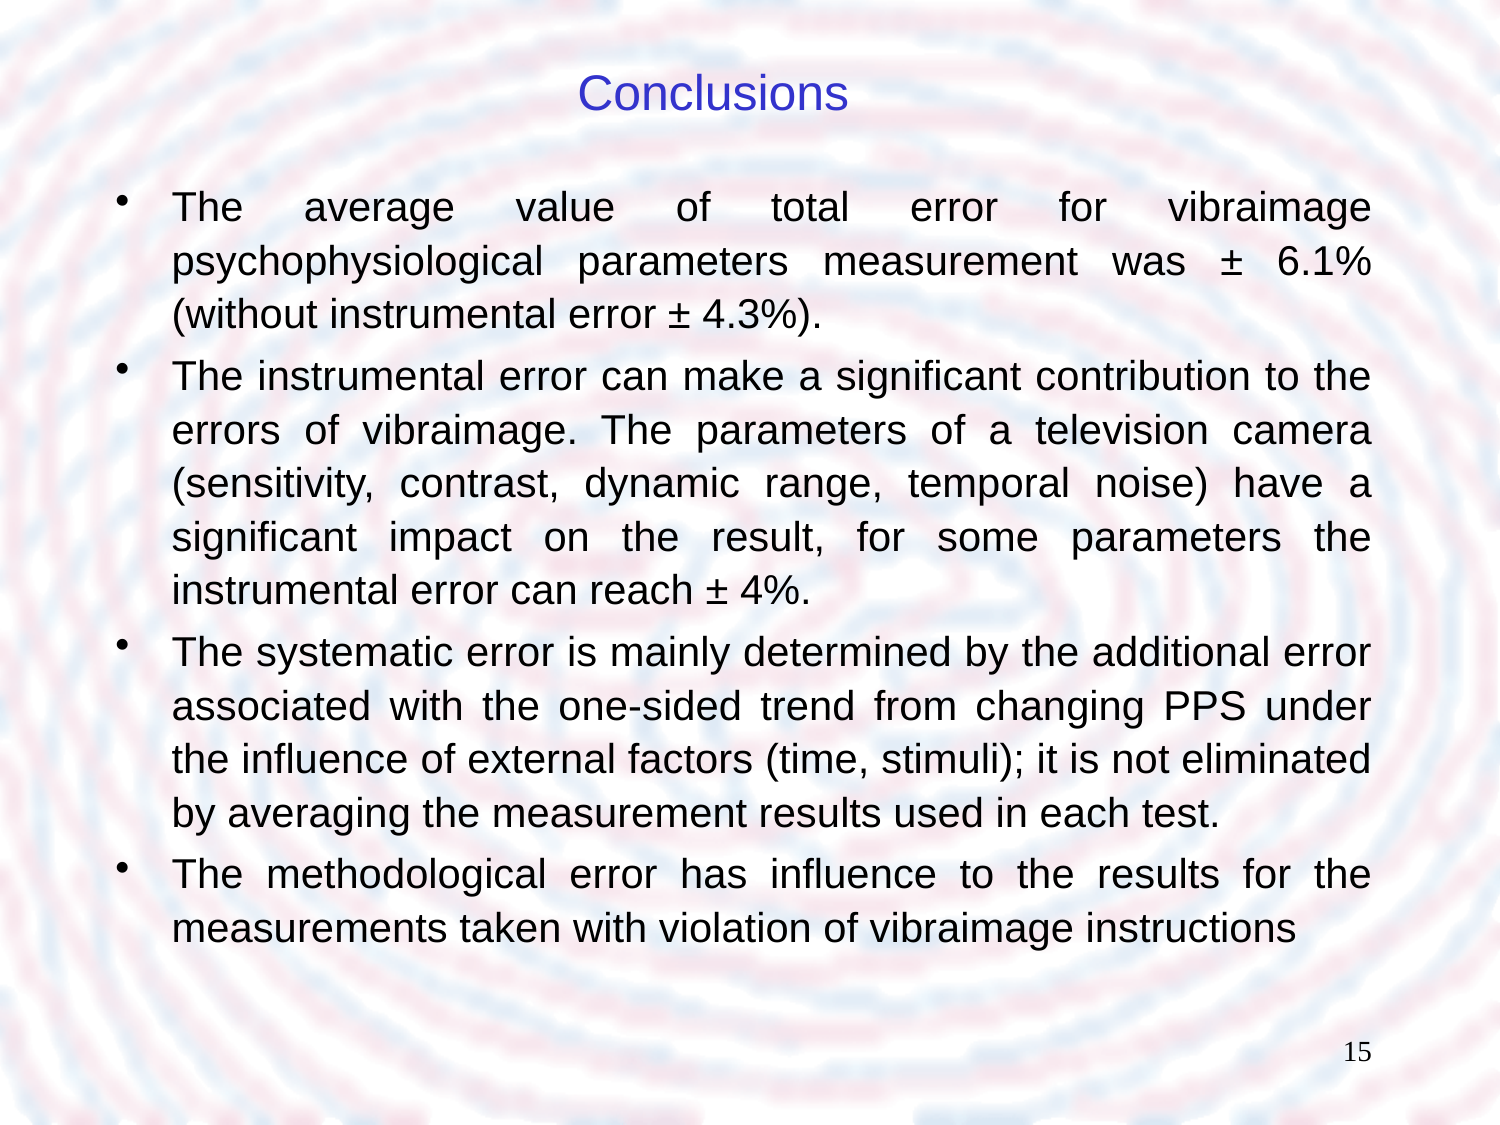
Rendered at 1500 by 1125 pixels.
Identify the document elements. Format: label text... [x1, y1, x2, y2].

slide_number 15 [1074, 1024, 1388, 1101]
picture [0, 0, 1500, 1125]
text_box The average value of total error for vibraimage psychophysiological parameters measurement was ± 6.1% (without instrumental error ± 4.3%). The instrumental error can make a significant contribution to the errors of vibraimage. The parameters of a television camera (sensitivity, contrast, dynamic range, temporal noise) have a significant impact on the result, for some parameters the instrumental error can reach ± 4%. The systematic error is mainly determined by the additional error associated with the one-sided trend from changing PPS under the influence of external factors (time, stimuli); it is not eliminated by averaging the measurement results used in each test. The methodological error has influence to the results for the measurements taken with violation of vibraimage instructions [81, 169, 1388, 958]
text_box Conclusions [562, 52, 885, 128]
